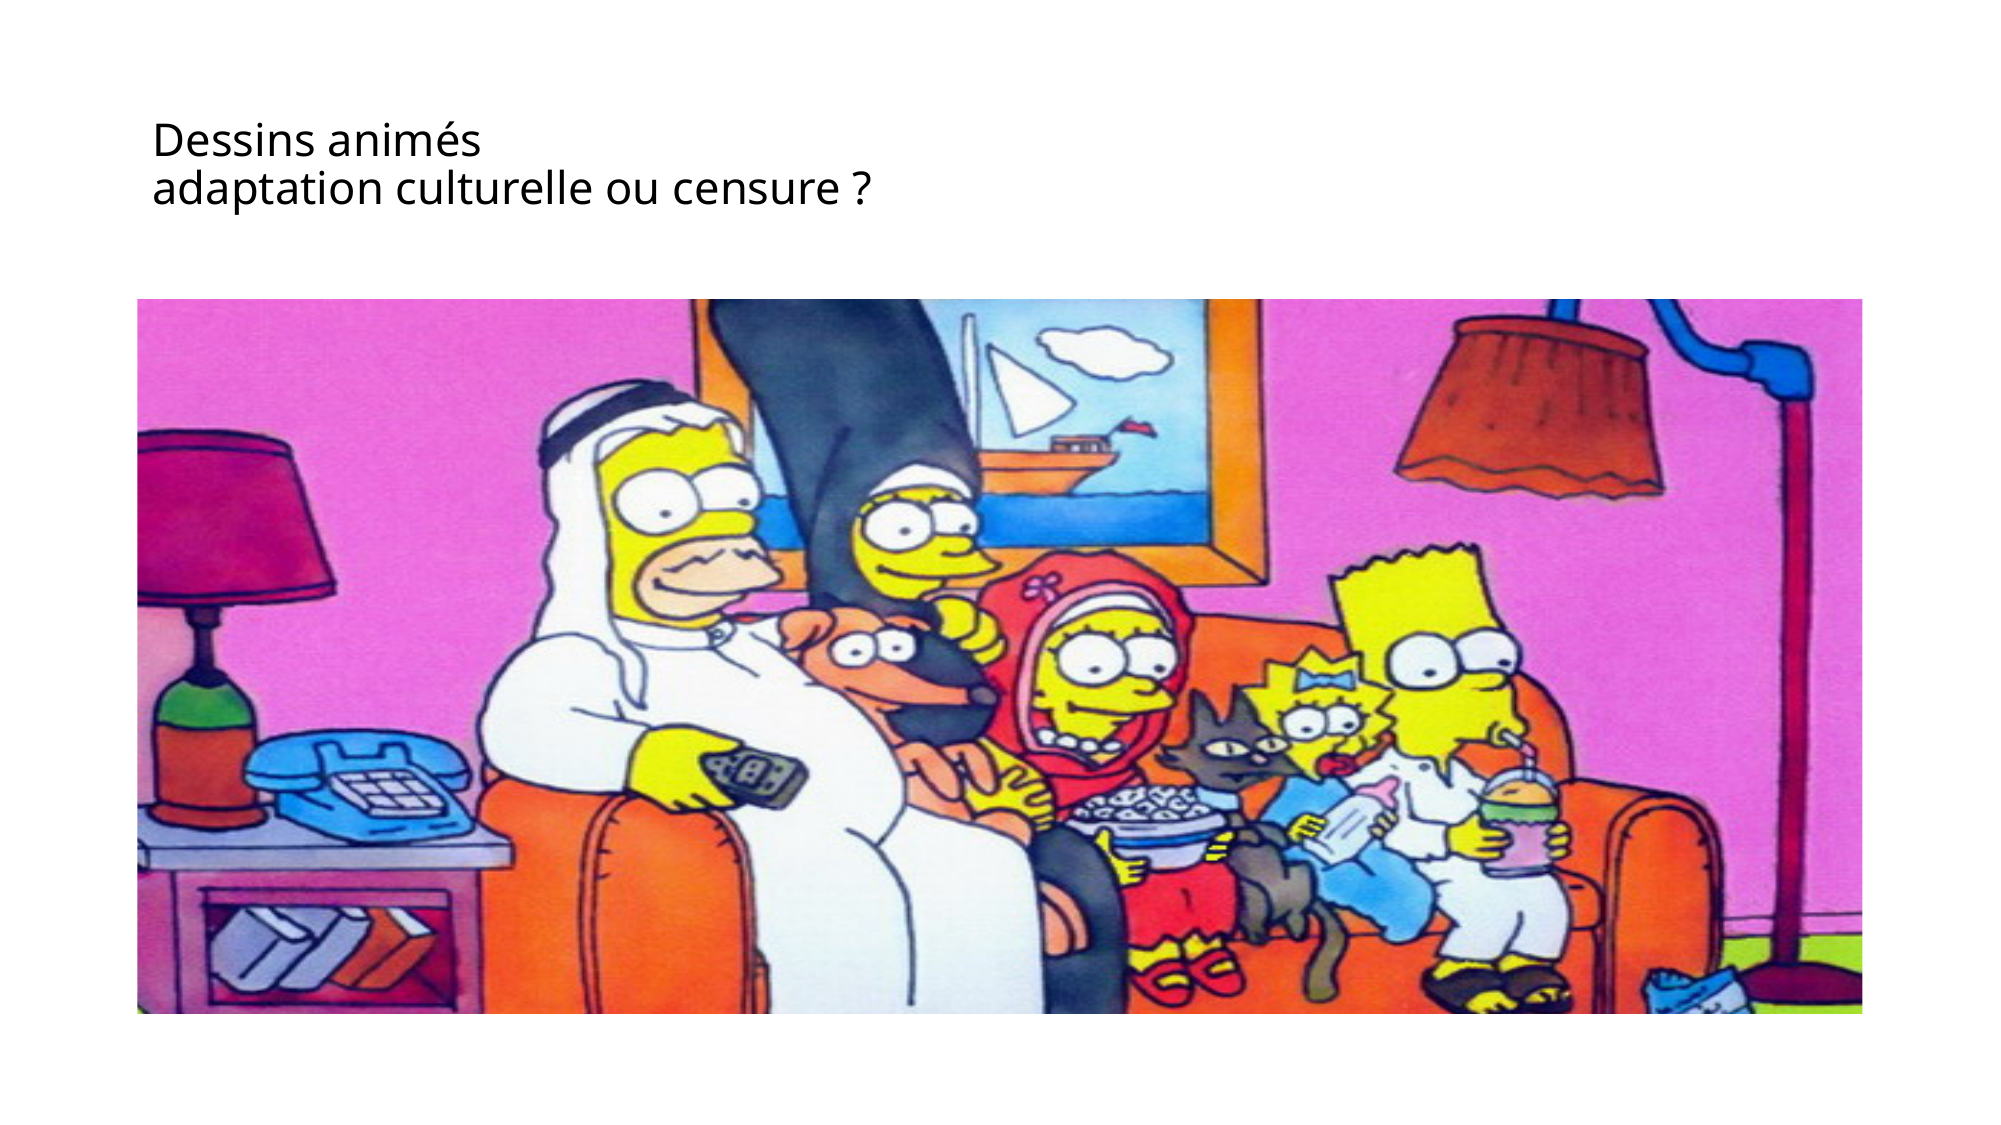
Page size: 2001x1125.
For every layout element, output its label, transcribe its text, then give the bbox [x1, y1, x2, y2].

title Dessins animés adaptation culturelle ou censure ? [137, 59, 1863, 278]
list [137, 299, 1863, 1014]
